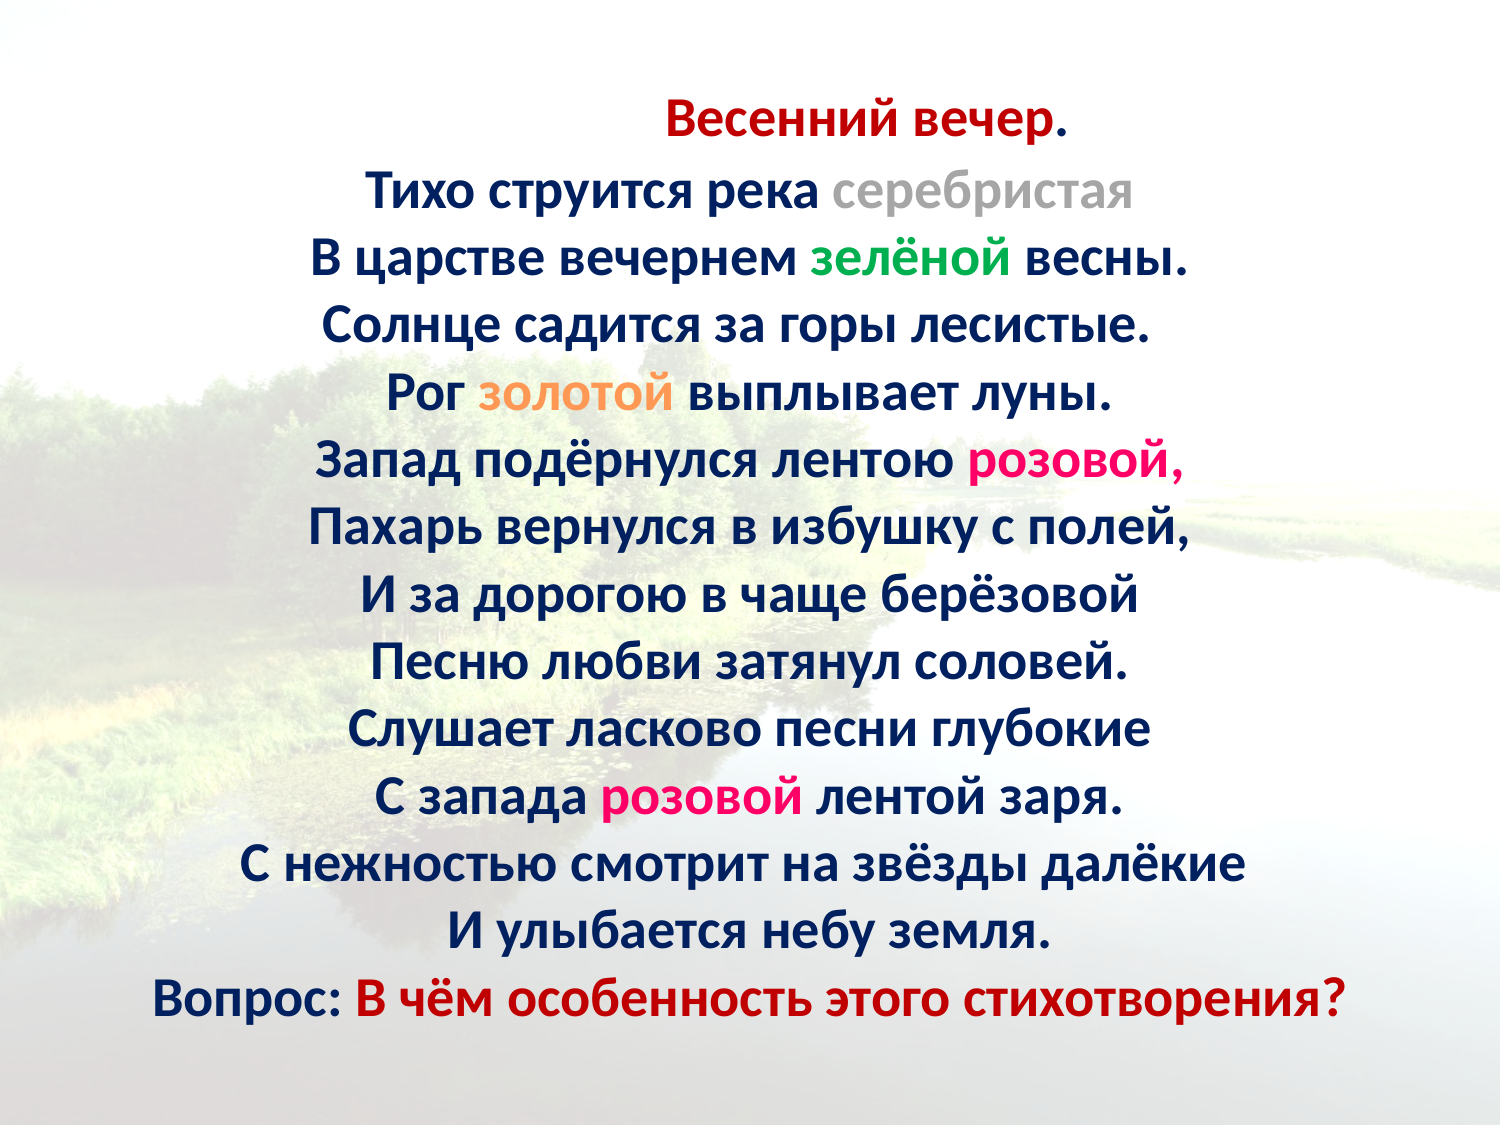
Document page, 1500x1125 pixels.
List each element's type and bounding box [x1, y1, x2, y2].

list [0, 0, 1500, 1125]
